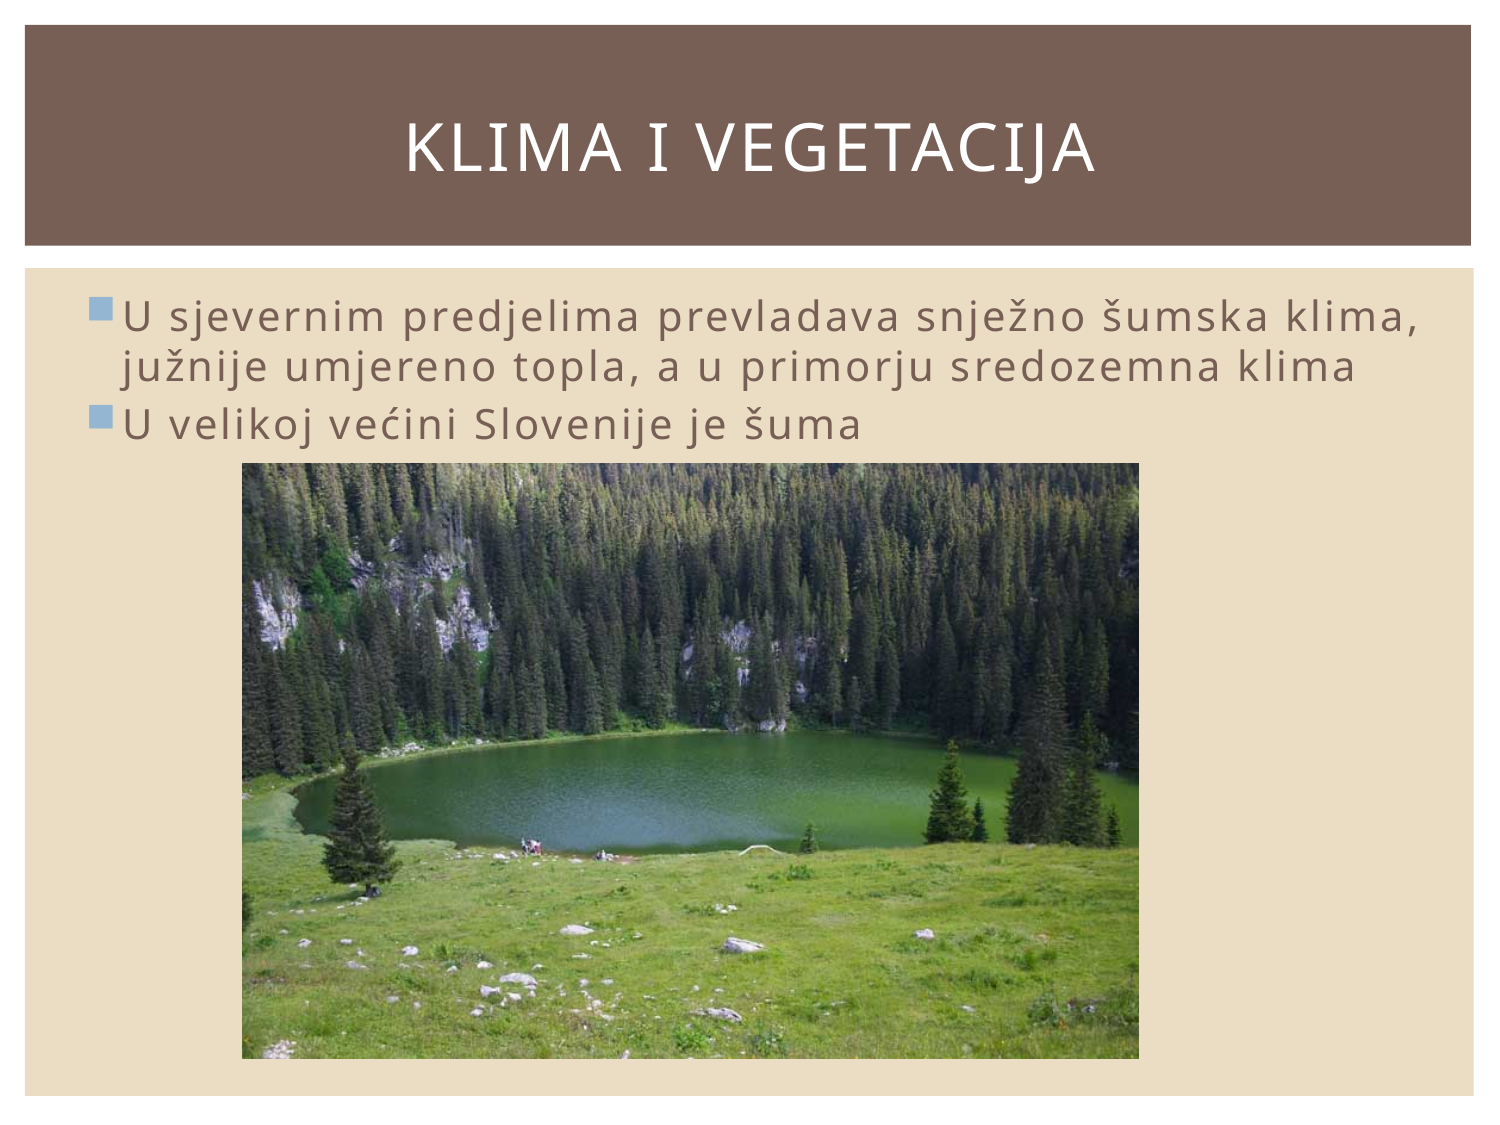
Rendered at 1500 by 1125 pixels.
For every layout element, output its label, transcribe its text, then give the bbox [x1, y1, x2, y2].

picture [241, 463, 1139, 1060]
title Klima i vegetacija [62, 58, 1438, 232]
list U sjevernim predjelima prevladava snježno šumska klima, južnije umjereno topla, a u primorju sredozemna klima U velikoj većini Slovenije je šuma [62, 281, 1442, 1005]
